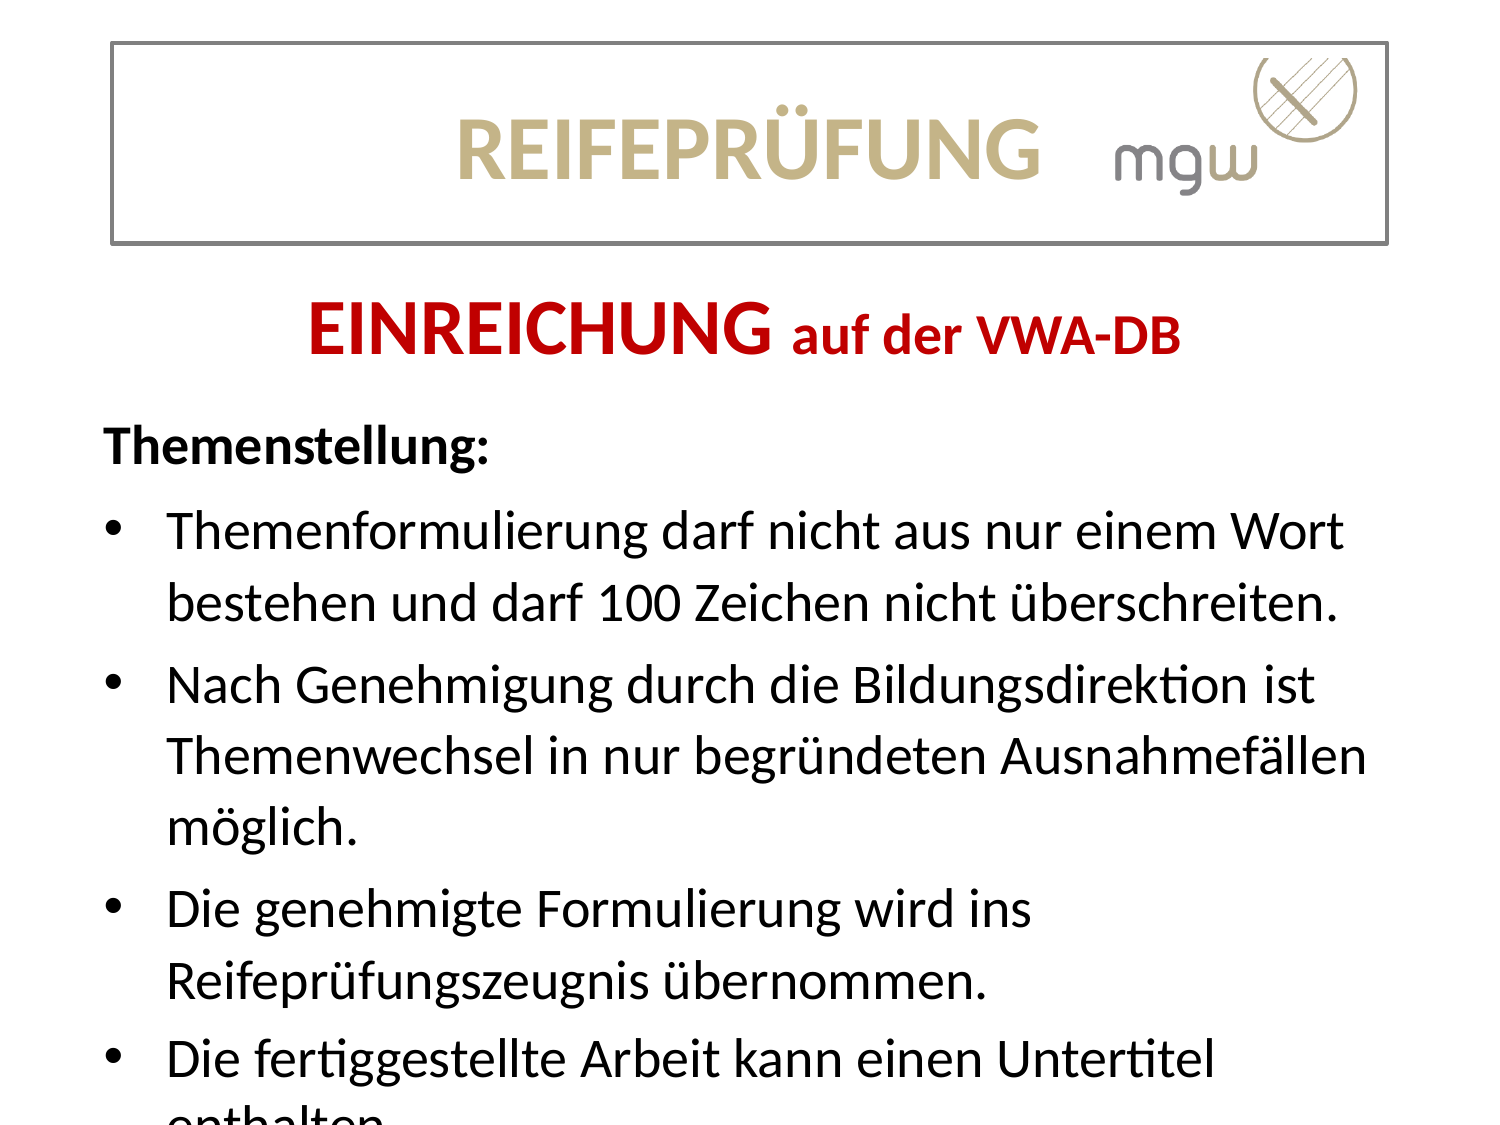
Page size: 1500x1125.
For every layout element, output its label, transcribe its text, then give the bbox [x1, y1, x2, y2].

title EINREICHUNG auf der VWA-DB [88, 267, 1401, 379]
list Themenstellung: Themenformulierung darf nicht aus nur einem Wort bestehen und darf 100 Zeichen nicht überschreiten. Nach Genehmigung durch die Bildungsdirektion ist Themenwechsel in nur begründeten Ausnahmefällen möglich. Die genehmigte Formulierung wird ins Reifeprüfungszeugnis übernommen. Die fertiggestellte Arbeit kann einen Untertitel enthalten. [88, 397, 1401, 1125]
picture [1092, 58, 1368, 200]
text_box REIFEPRÜFUNG [110, 41, 1389, 246]
